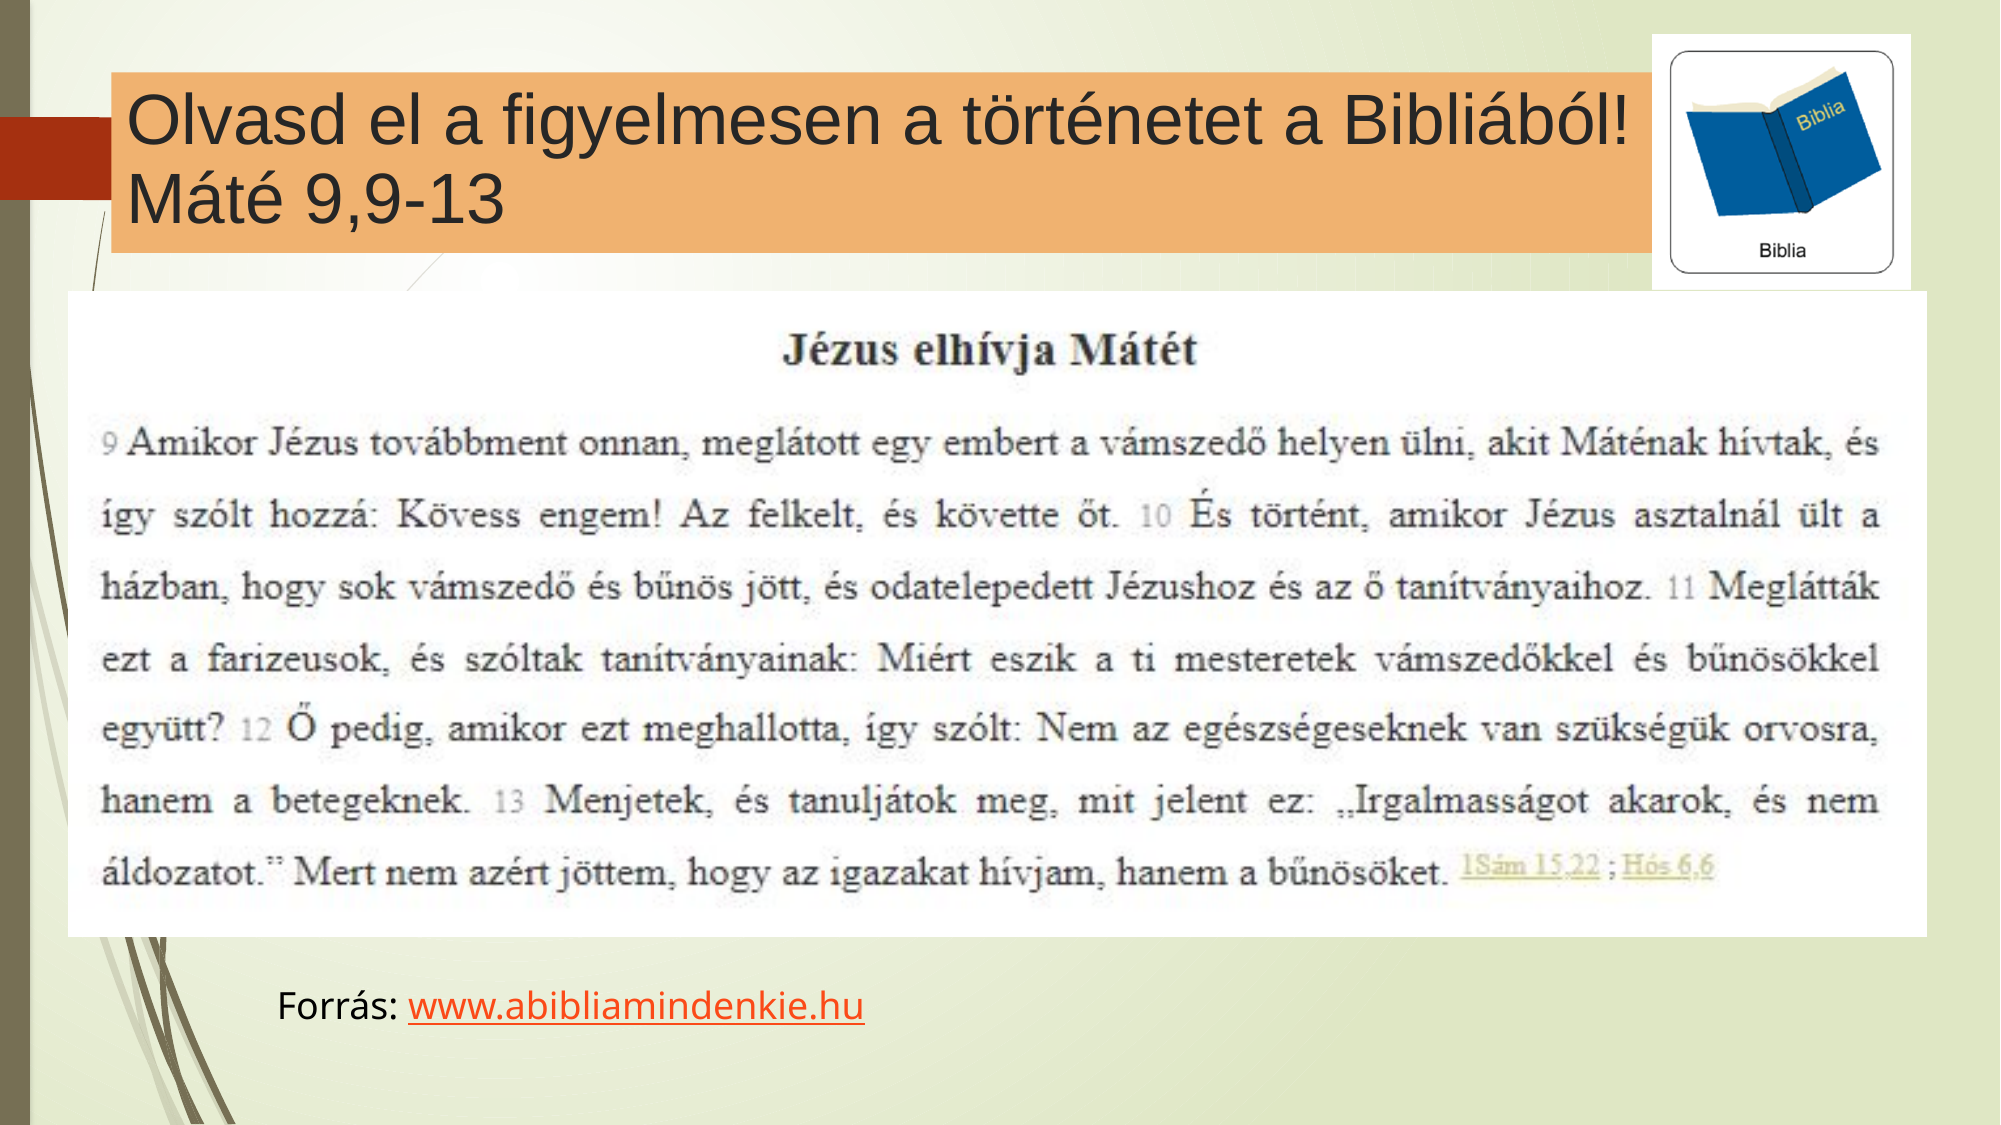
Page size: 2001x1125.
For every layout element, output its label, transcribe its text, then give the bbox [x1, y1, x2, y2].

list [67, 290, 1927, 937]
text_box Forrás: www.abibliamindenkie.hu [262, 974, 881, 1086]
picture [1652, 33, 1911, 292]
title Olvasd el a figyelmesen a történetet a Bibliából! Máté 9,9-13 [111, 72, 1647, 253]
